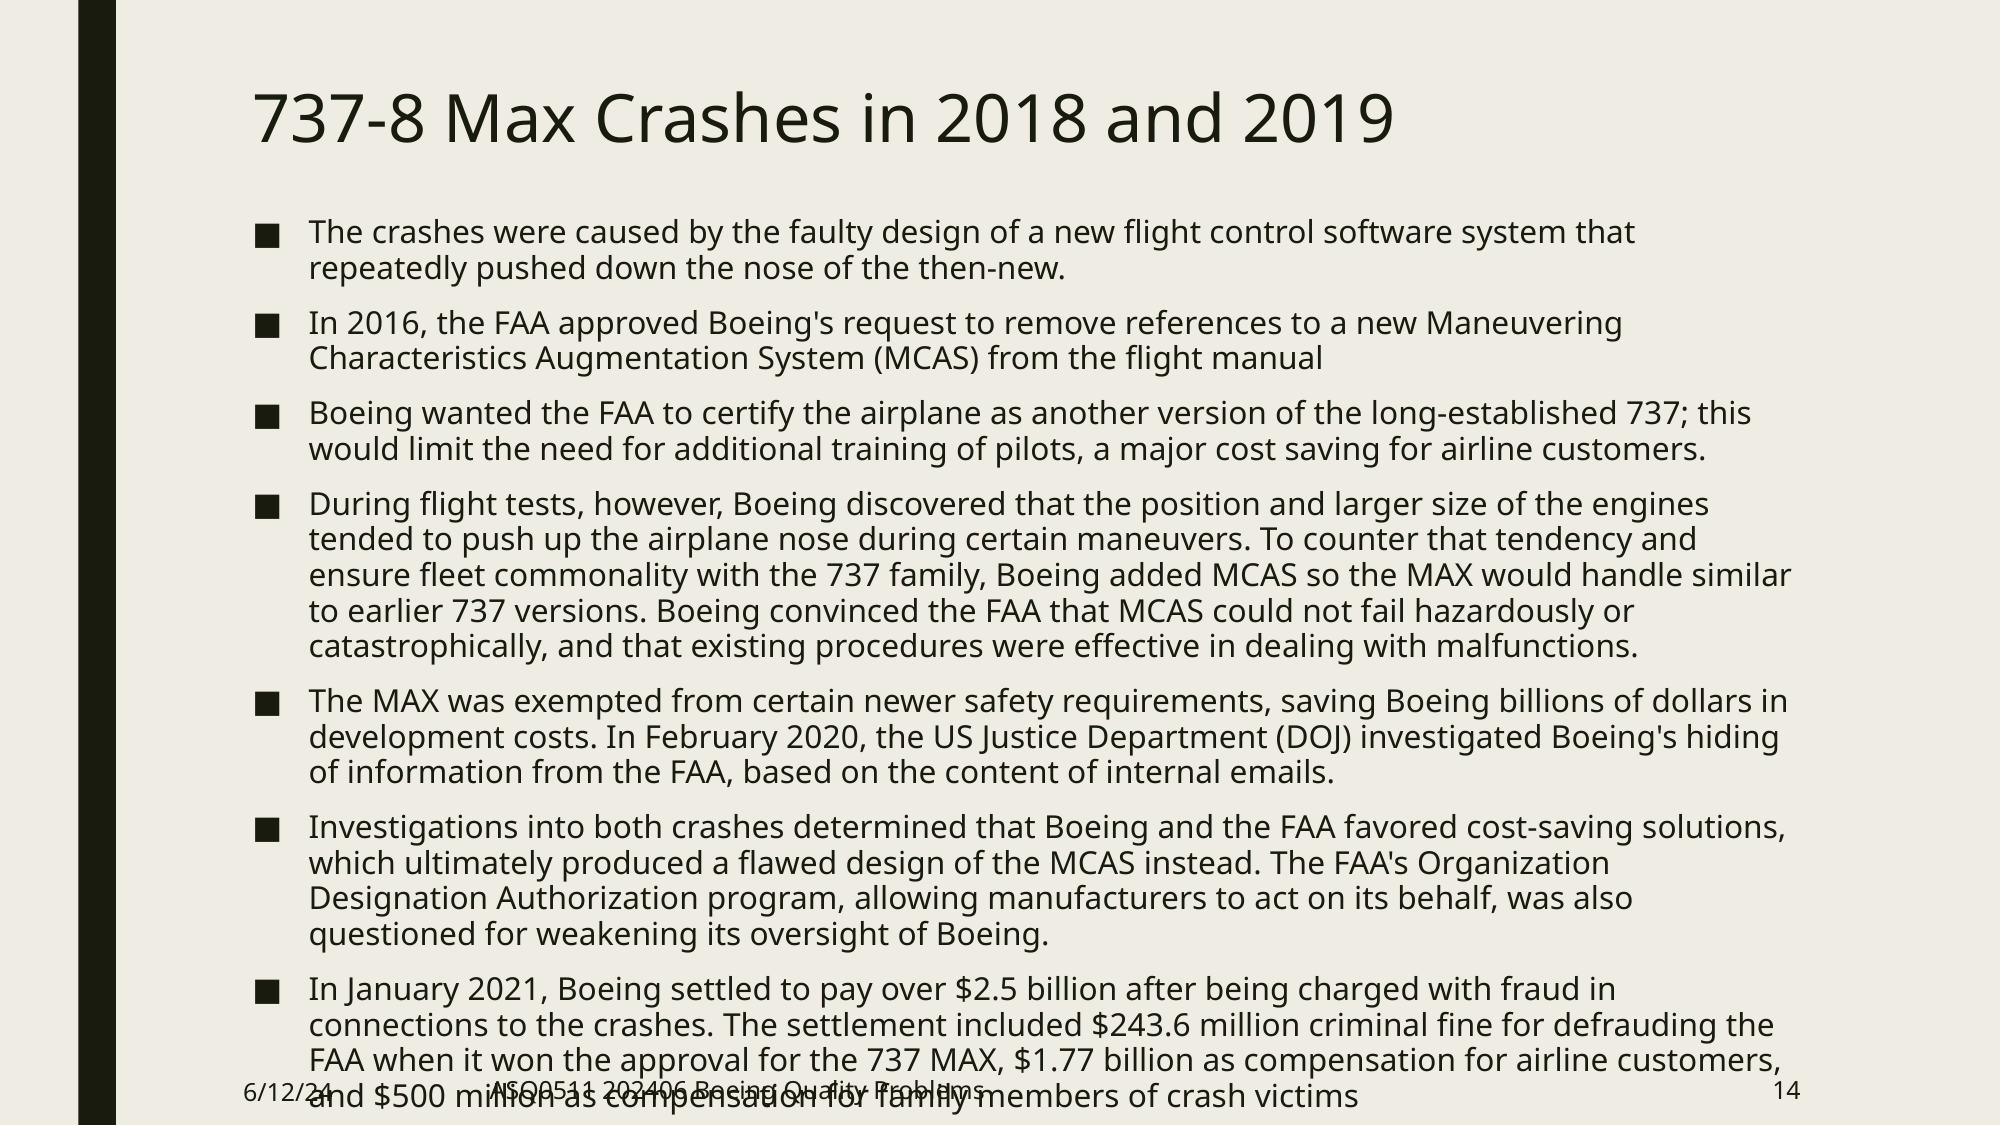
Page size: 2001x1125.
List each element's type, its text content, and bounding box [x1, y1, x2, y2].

list The crashes were caused by the faulty design of a new flight control software system that repeatedly pushed down the nose of the then-new. In 2016, the FAA approved Boeing's request to remove references to a new Maneuvering Characteristics Augmentation System (MCAS) from the flight manual Boeing wanted the FAA to certify the airplane as another version of the long-established 737; this would limit the need for additional training of pilots, a major cost saving for airline customers. During flight tests, however, Boeing discovered that the position and larger size of the engines tended to push up the airplane nose during certain maneuvers. To counter that tendency and ensure fleet commonality with the 737 family, Boeing added MCAS so the MAX would handle similar to earlier 737 versions. Boeing convinced the FAA that MCAS could not fail hazardously or catastrophically, and that existing procedures were effective in dealing with malfunctions. The MAX was exempted from certain newer safety requirements, saving Boeing billions of dollars in development costs. In February 2020, the US Justice Department (DOJ) investigated Boeing's hiding of information from the FAA, based on the content of internal emails. Investigations into both crashes determined that Boeing and the FAA favored cost-saving solutions, which ultimately produced a flawed design of the MCAS instead. The FAA's Organization Designation Authorization program, allowing manufacturers to act on its behalf, was also questioned for weakening its oversight of Boeing. In January 2021, Boeing settled to pay over $2.5 billion after being charged with fraud in connections to the crashes. The settlement included $243.6 million criminal fine for defrauding the FAA when it won the approval for the 737 MAX, $1.77 billion as compensation for airline customers, and $500 million as compensation for family members of crash victims [237, 207, 1813, 1125]
slide_number 14 [1553, 1058, 1816, 1125]
footer ASQ0511 202406 Boeing Quality Problems [474, 1058, 1505, 1125]
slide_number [228, 1058, 426, 1125]
title 737-8 Max Crashes in 2018 and 2019 [237, 77, 1813, 191]
